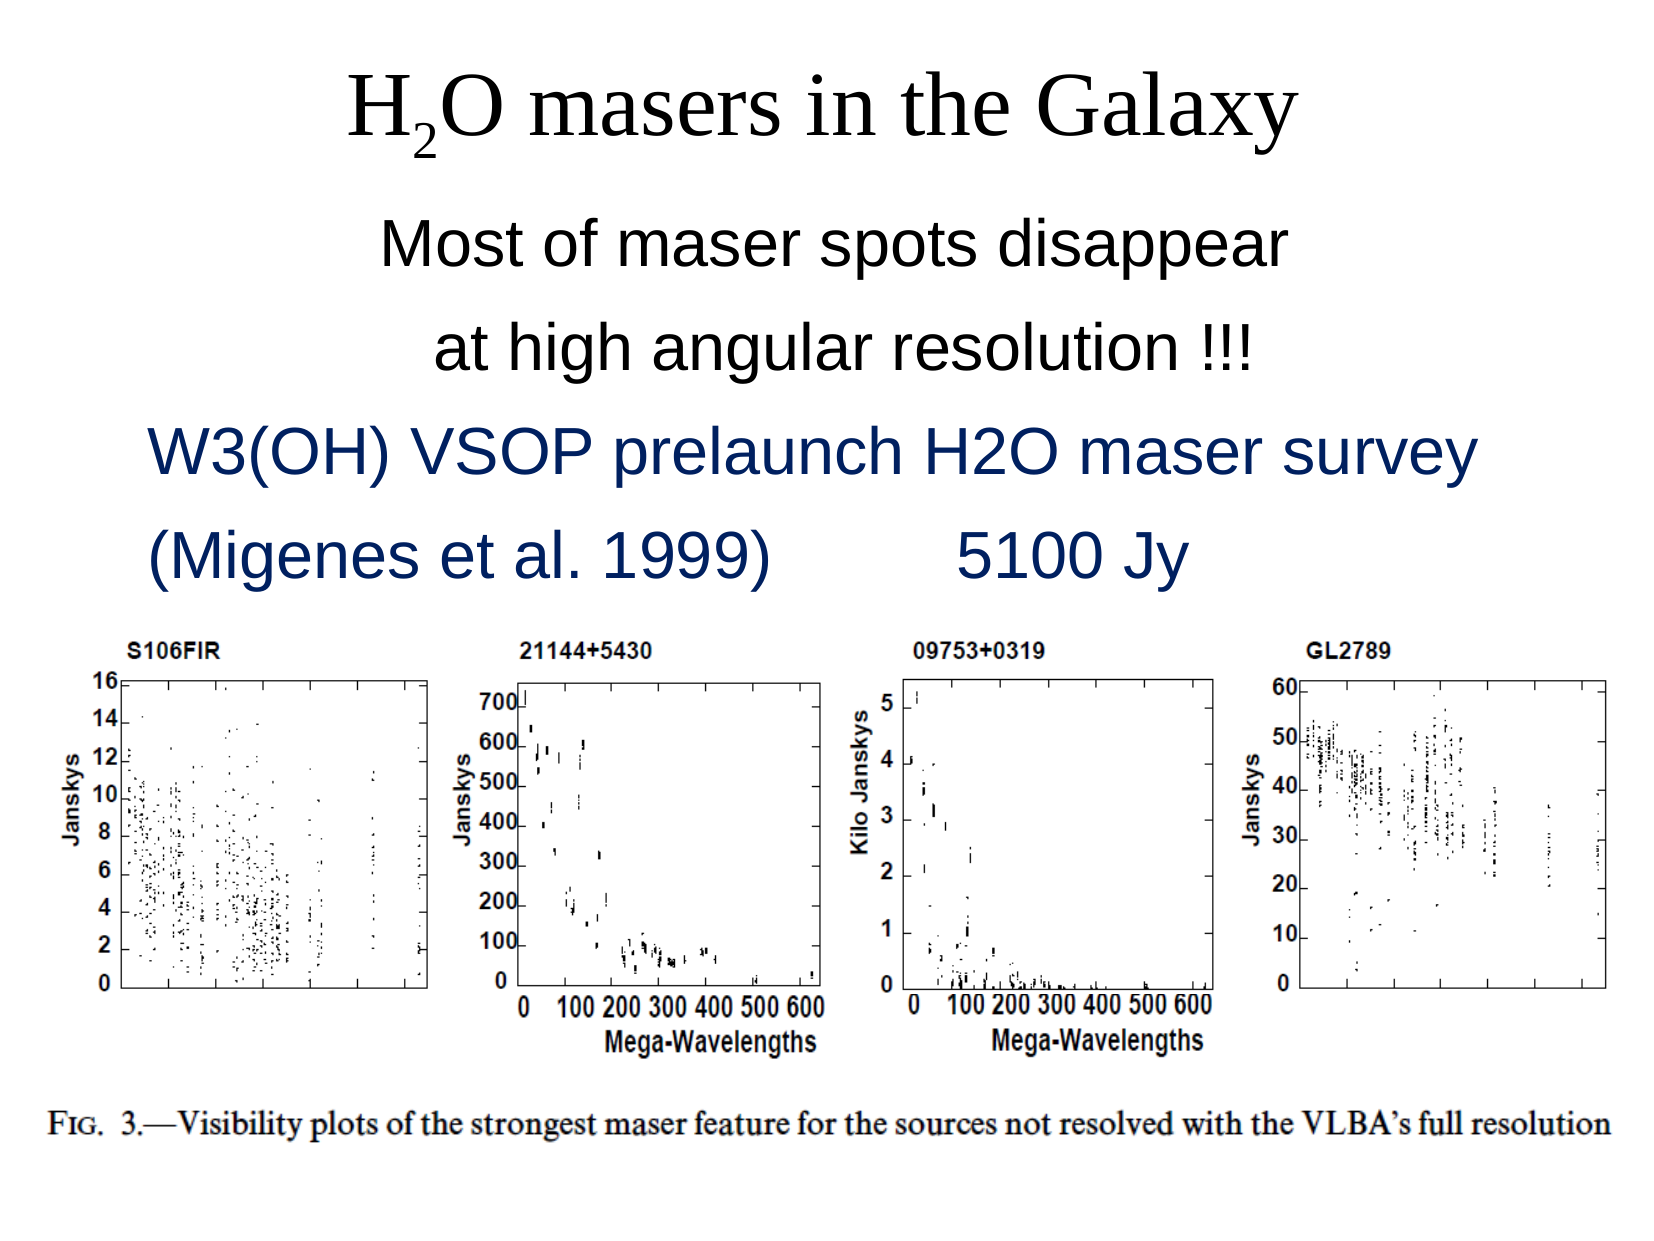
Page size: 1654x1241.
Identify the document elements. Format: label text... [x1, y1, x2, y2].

title H2O masers in the Galaxy [118, 3, 1530, 210]
list Most of maser spots disappear at high angular resolution !!! W3(OH) VSOP prelaunch H2O maser survey (Migenes et al. 1999) 5100 Jy [129, 206, 1542, 622]
picture [34, 623, 1631, 1152]
